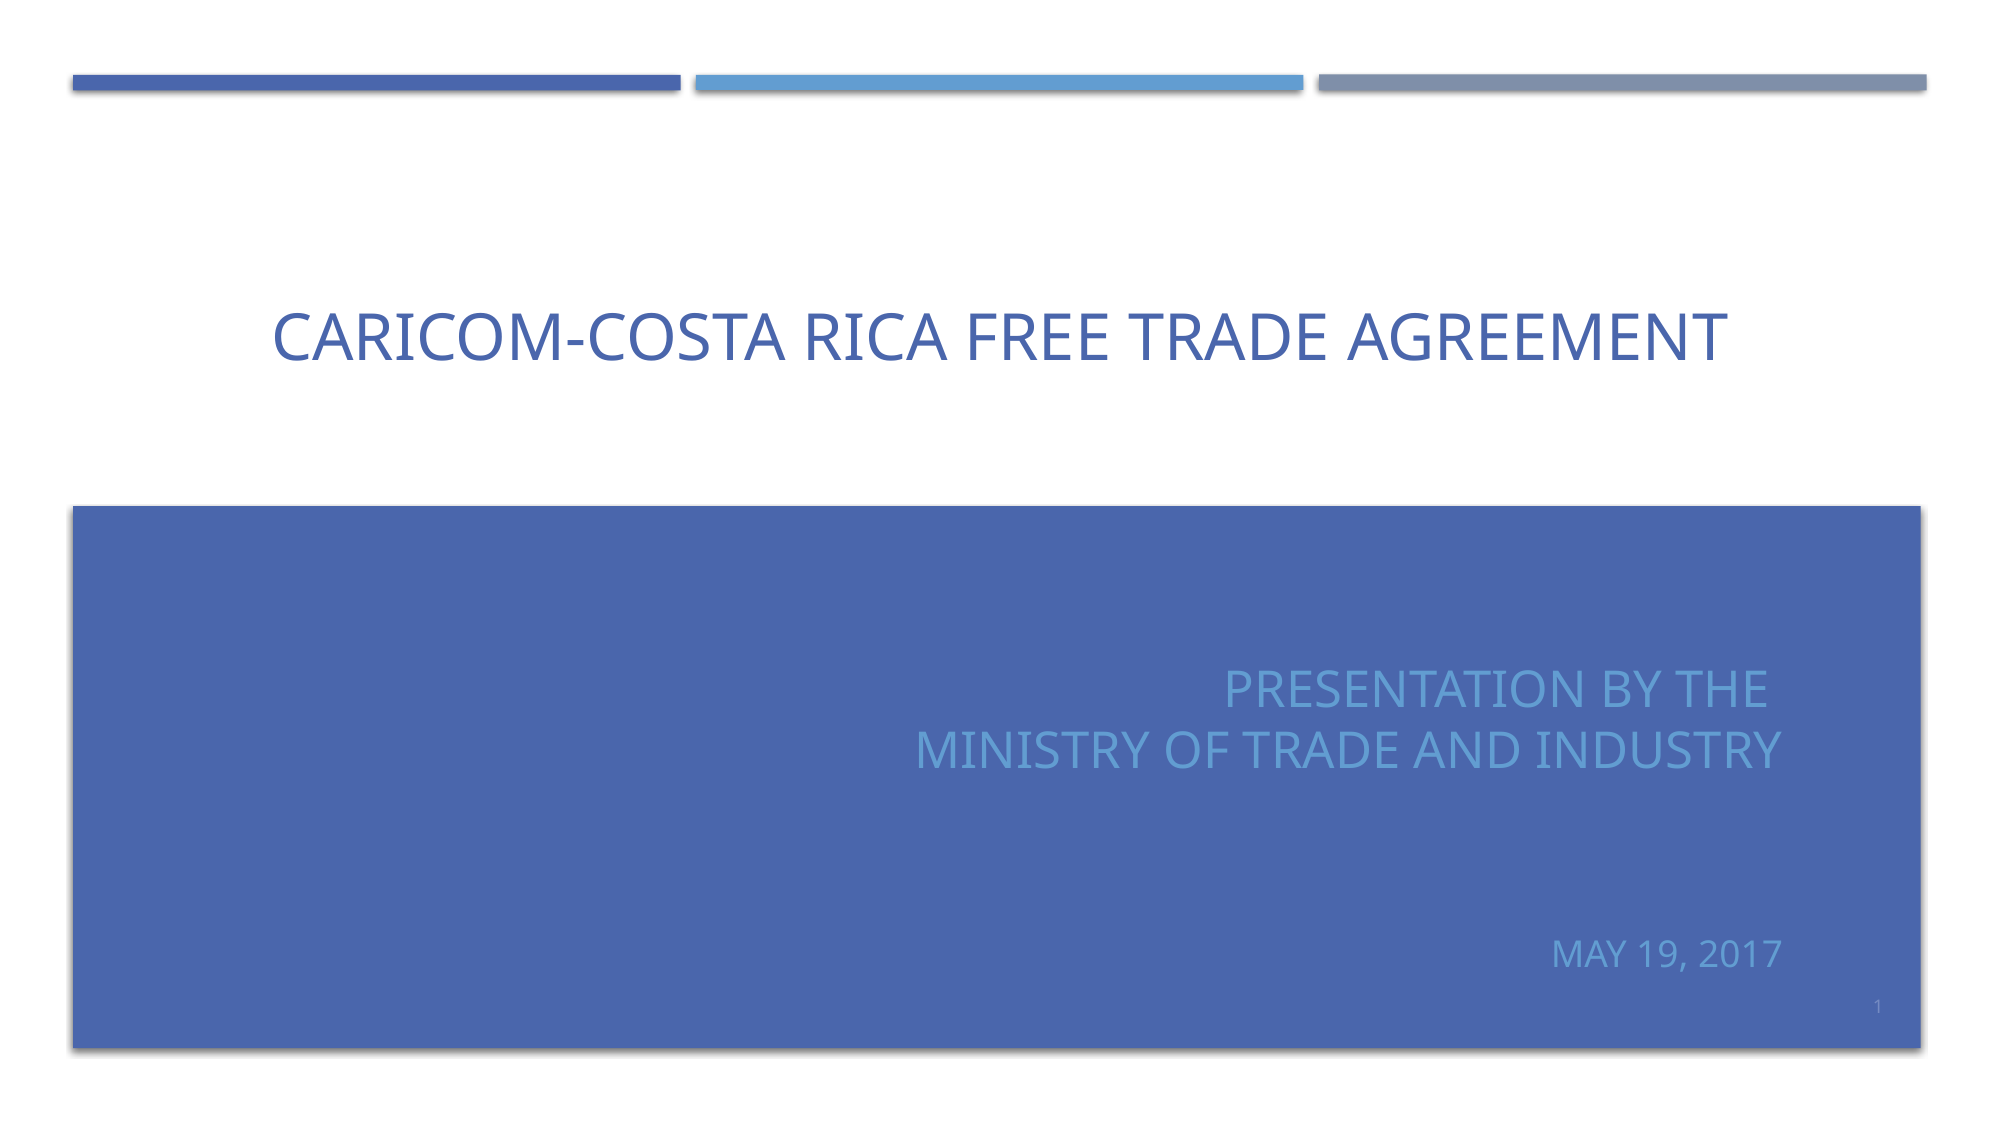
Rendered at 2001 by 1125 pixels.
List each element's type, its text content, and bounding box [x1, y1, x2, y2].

slide_number 1 [1732, 977, 1899, 1037]
title CARICOM-Costa Rica Free Trade Agreement [249, 263, 1750, 436]
subtitle Presentation by the Ministry of Trade and Industry May 19, 2017 [298, 390, 1799, 987]
